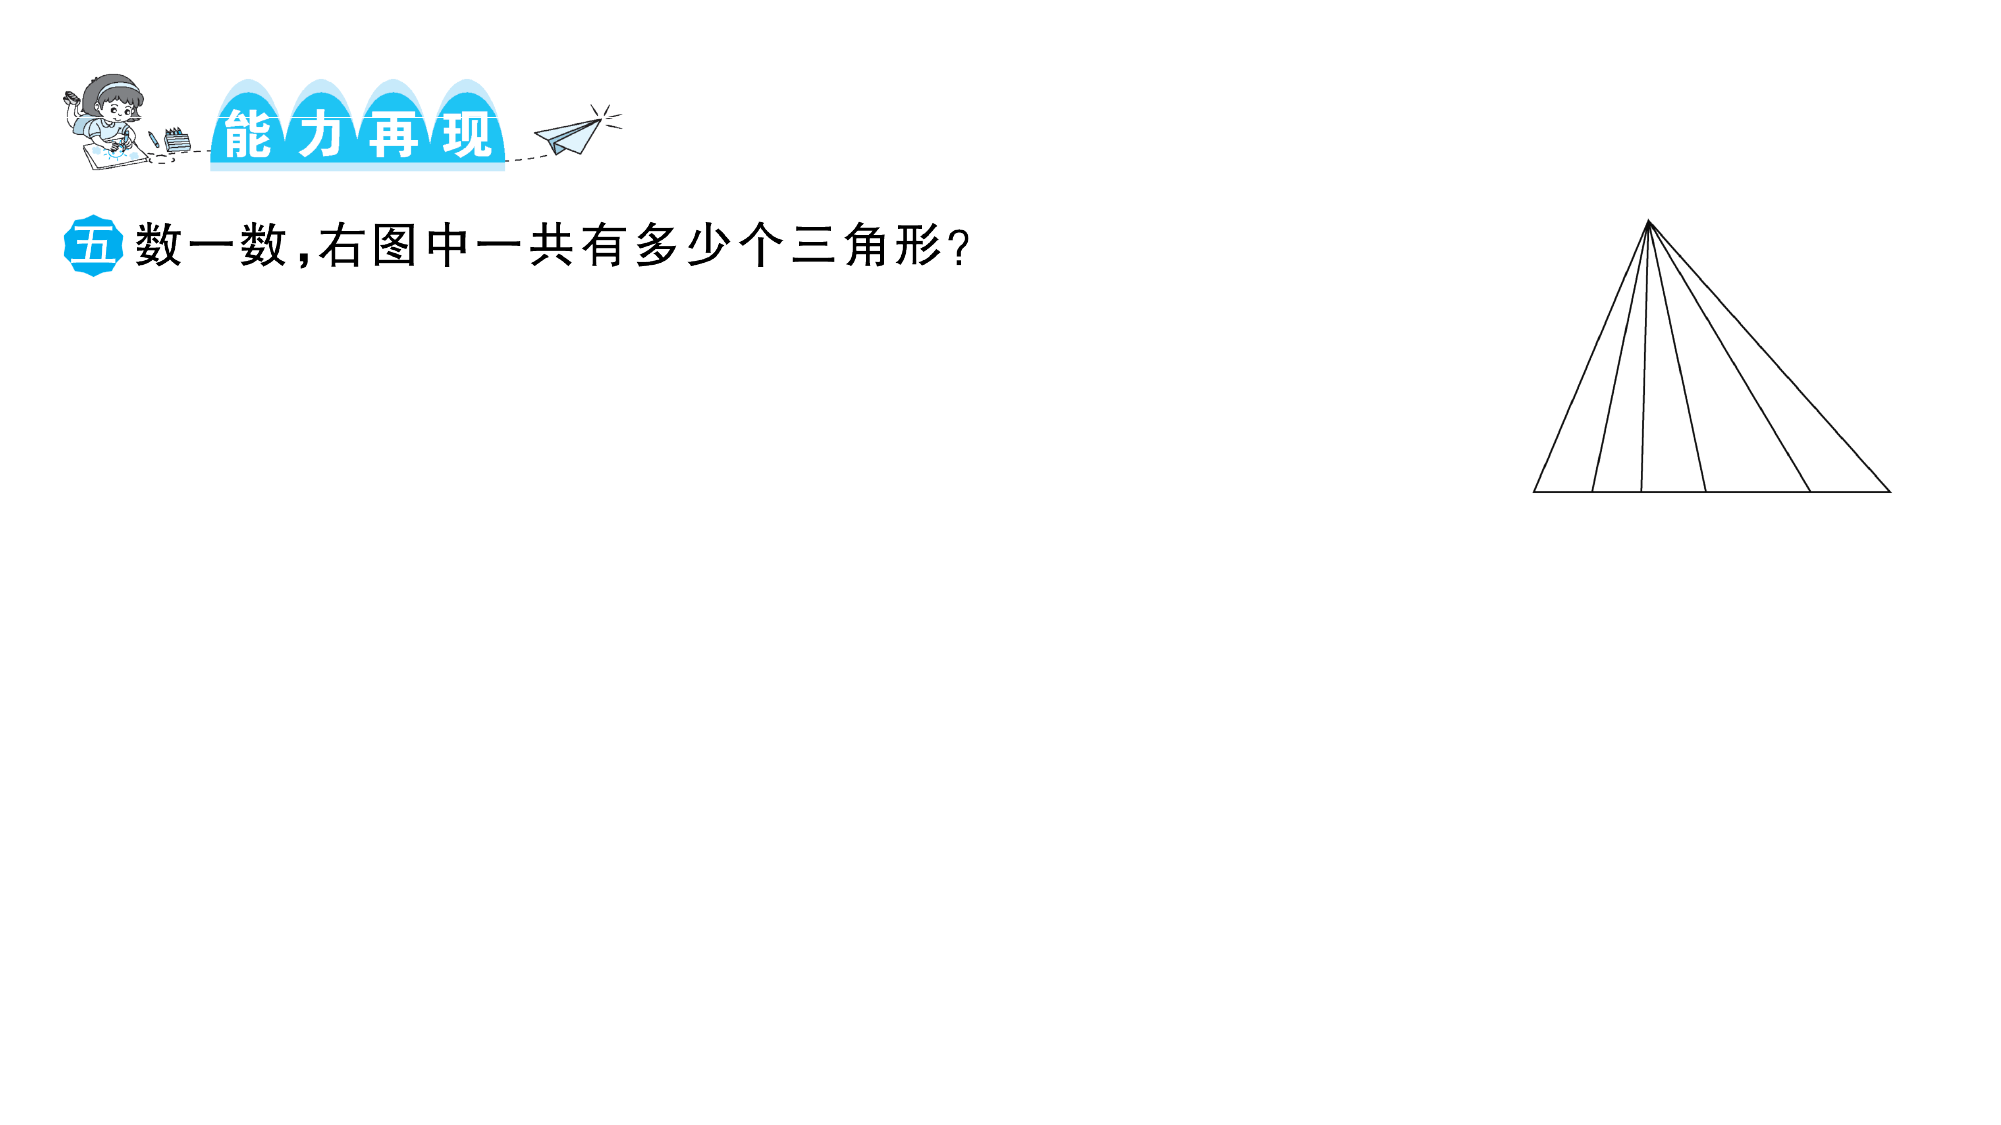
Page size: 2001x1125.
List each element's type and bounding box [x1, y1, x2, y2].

picture [58, 58, 1949, 498]
